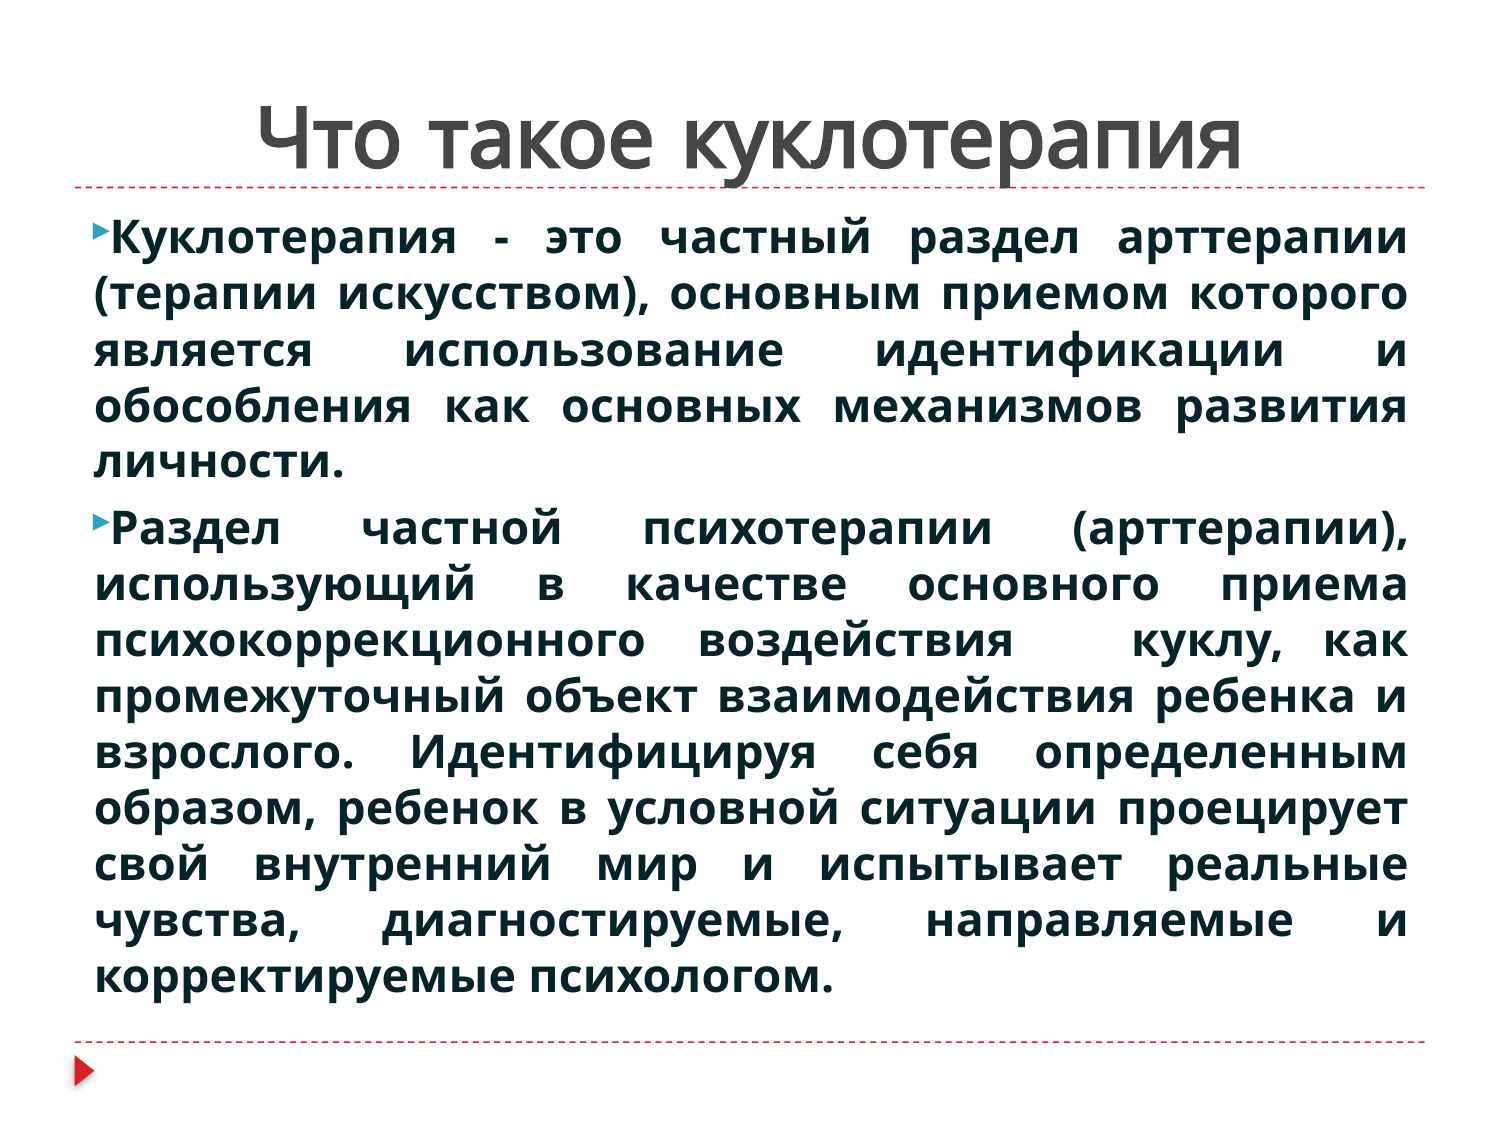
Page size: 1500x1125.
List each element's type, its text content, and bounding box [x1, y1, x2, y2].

title Что такое куклотерапия [75, 128, 1425, 200]
list Куклотерапия - это частный раздел арттерапии (терапии искусством), основным приемом которого является использование идентификации и обособления как основных механизмов развития личности. Раздел частной психотерапии (арттерапии), использующий в качестве основного приема психокоррекционного воздействия куклу, как промежуточный объект взаимодействия ребенка и взрослого. Идентифицируя себя определенным образом, ребенок в условной ситуации проецирует свой внутренний мир и испытывает реальные чувства, диагностируемые, направляемые и корректируемые психологом. [75, 200, 1425, 1010]
